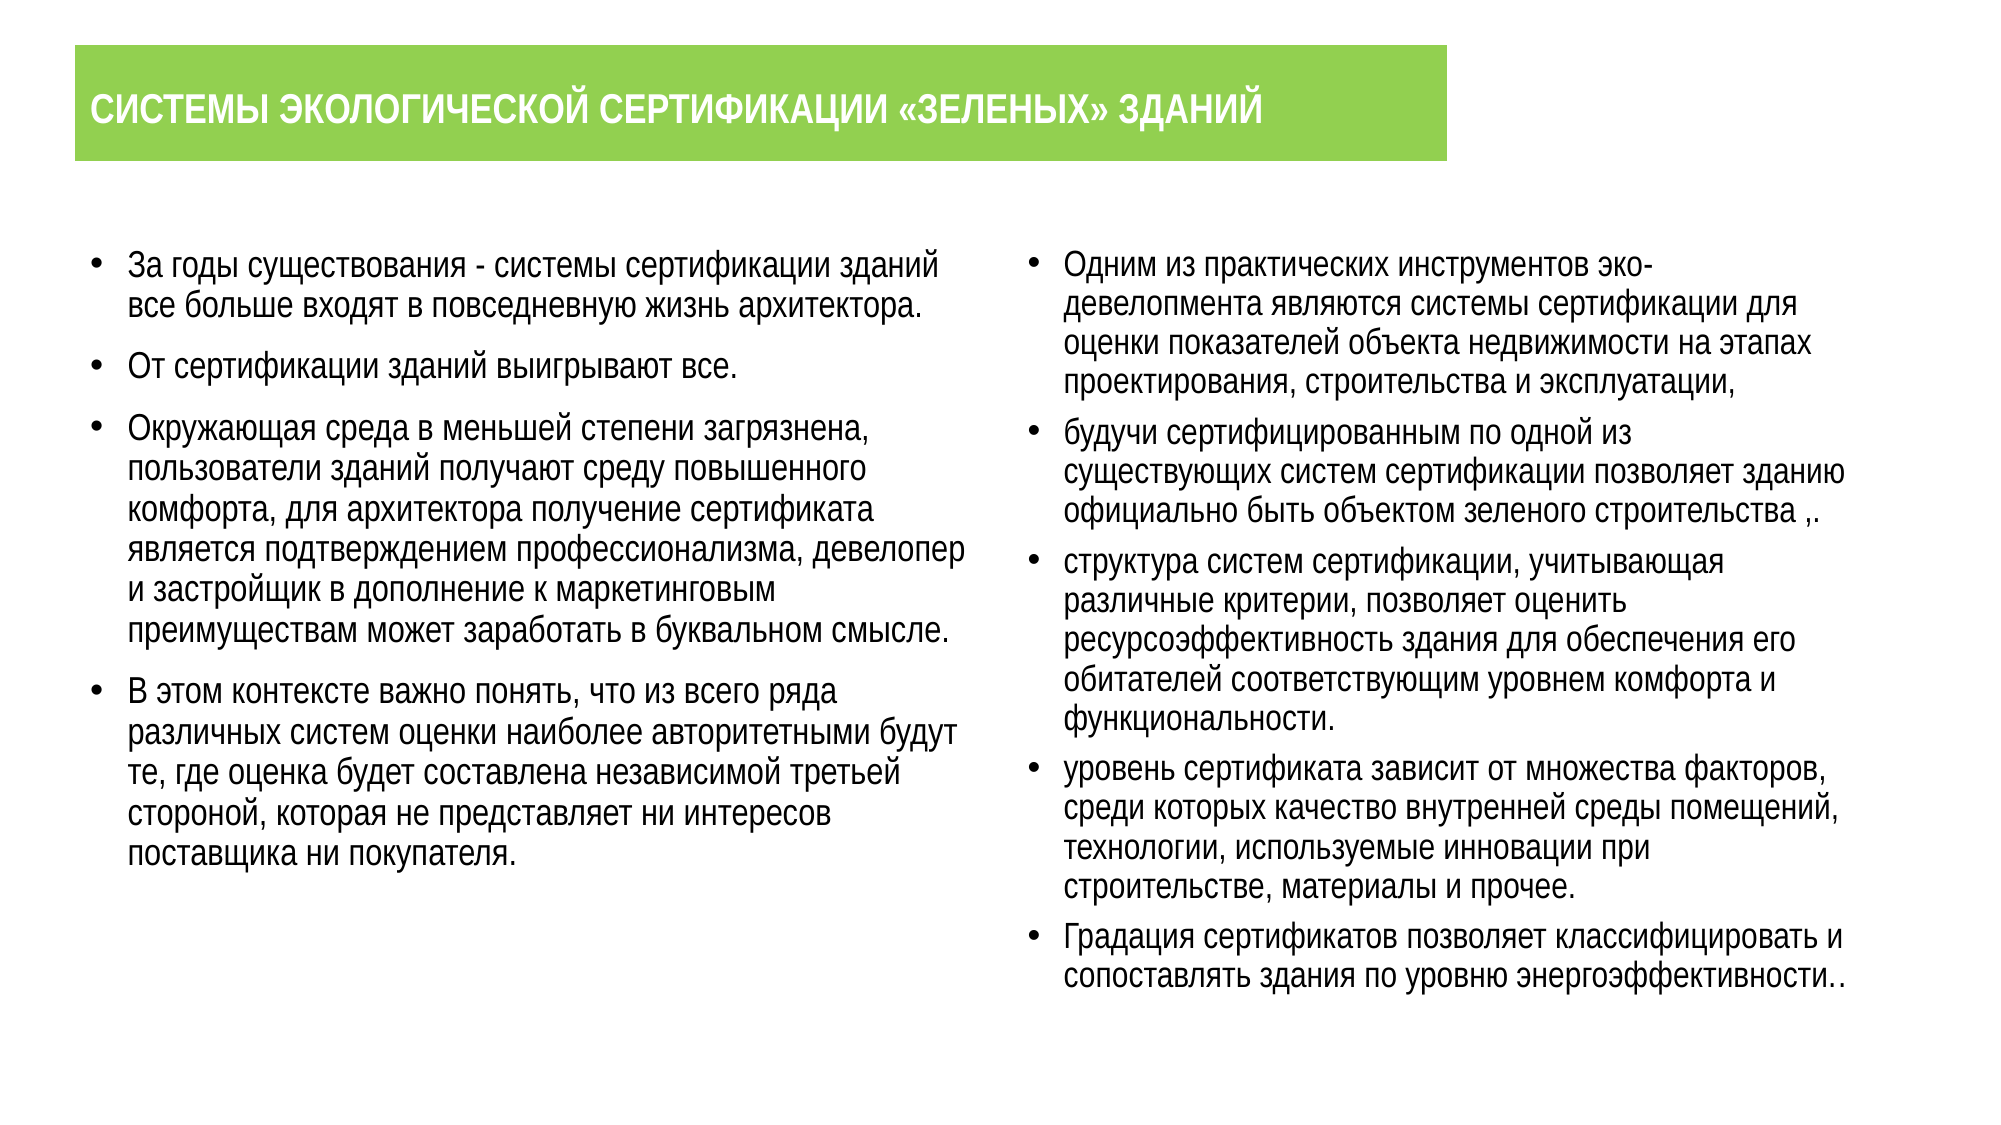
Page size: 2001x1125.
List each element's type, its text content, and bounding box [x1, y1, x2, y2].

list Одним из практических инструментов эко-девелопмента являются системы сертификации для оценки показателей объекта недвижимости на этапах проектирования, строительства и эксплуатации, будучи сертифицированным по одной из существующих систем сертификации позволяет зданию официально быть объектом зеленого строительства ,. структура систем сертификации, учитывающая различные критерии, позволяет оценить ресурсоэффективность здания для обеспечения его обитателей соответствующим уровнем комфорта и функциональности. уровень сертификата зависит от множества факторов, среди которых качество внутренней среды помещений, технологии, используемые инновации при строительстве, материалы и прочее. Градация сертификатов позволяет классифицировать и сопоставлять здания по уровню энергоэффективности.. [1012, 236, 1863, 1076]
list За годы существования - системы сертификации зданий все больше входят в повседневную жизнь архитектора. От сертификации зданий выигрывают все. Окружающая среда в меньшей степени загрязнена, пользователи зданий получают среду повышенного комфорта, для архитектора получение сертификата является подтверждением профессионализма, девелопер и застройщик в дополнение к маркетинговым преимуществам может заработать в буквальном смысле. В этом контексте важно понять, что из всего ряда различных систем оценки наиболее авторитетными будут те, где оценка будет составлена ​​независимой третьей стороной, которая не представляет ни интересов поставщика ни покупателя. [74, 236, 988, 1008]
title СИСТЕМЫ ЭКОЛОГИЧЕСКОЙ СЕРТИФИКАЦИИ «ЗЕЛЕНЫХ» ЗДАНИЙ [74, 44, 1448, 162]
